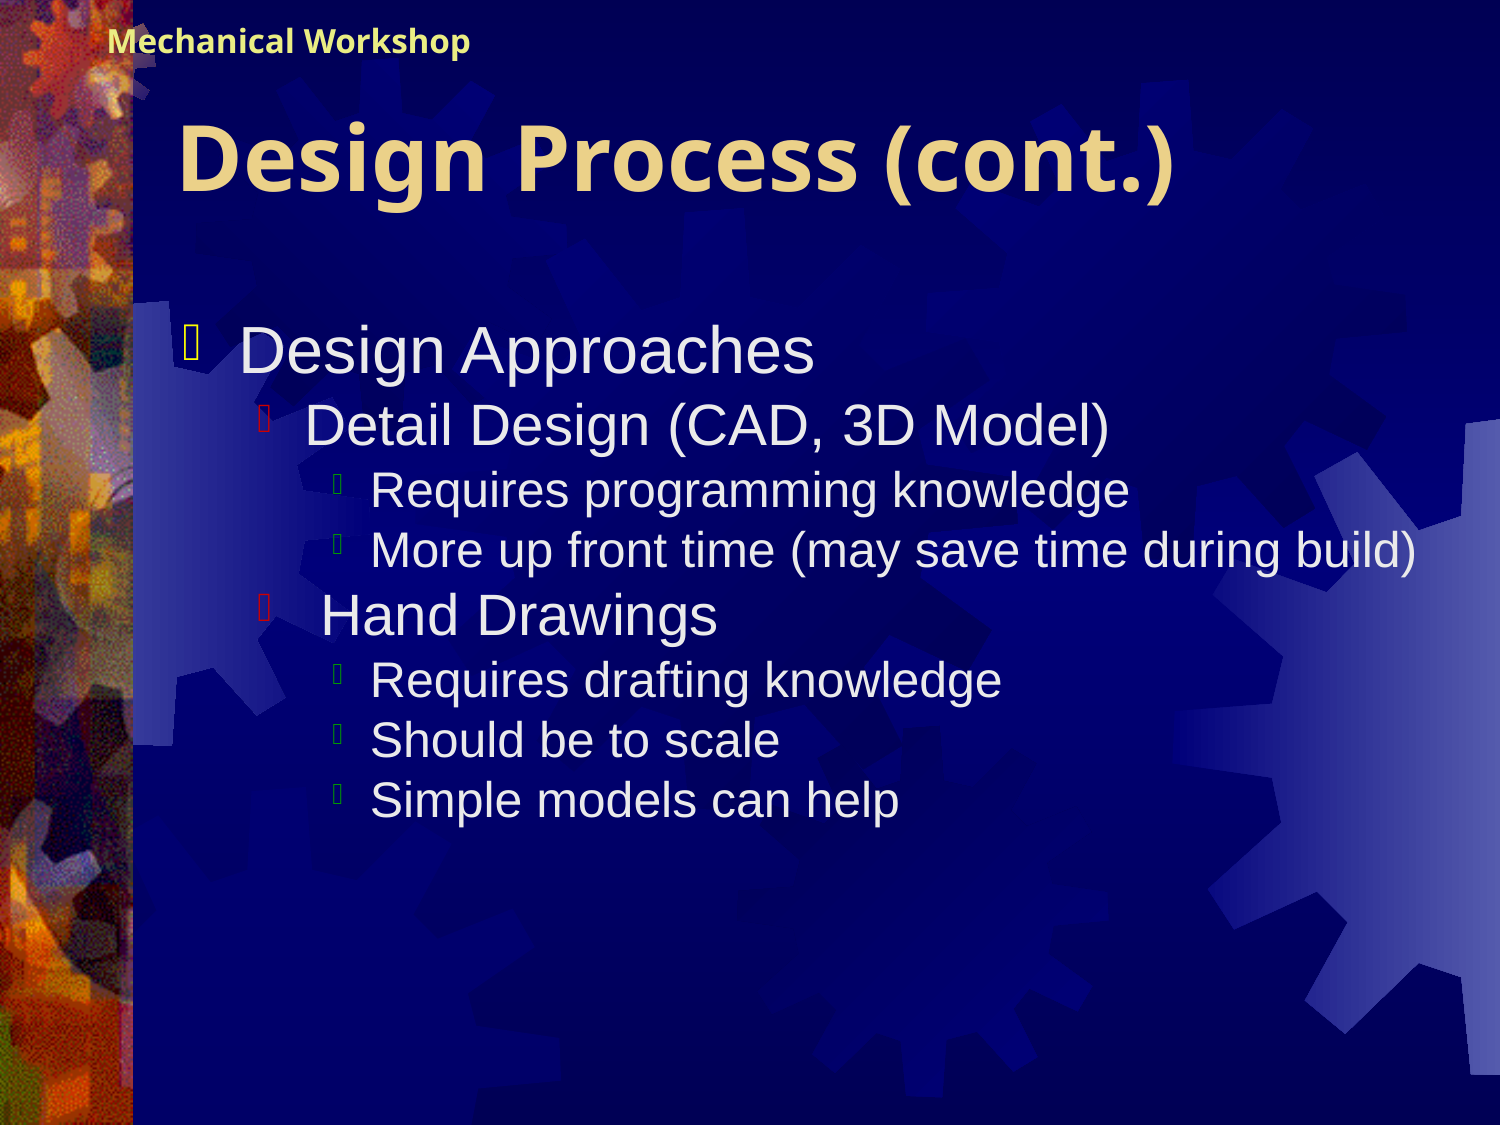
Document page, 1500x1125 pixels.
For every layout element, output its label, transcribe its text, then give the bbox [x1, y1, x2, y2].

list Design Approaches Detail Design (CAD, 3D Model) Requires programming knowledge More up front time (may save time during build) Hand Drawings Requires drafting knowledge Should be to scale Simple models can help [174, 299, 1451, 976]
title Design Process (cont.) [167, 54, 1444, 218]
text_box Mechanical Workshop [98, 12, 479, 68]
picture [0, 0, 133, 1125]
